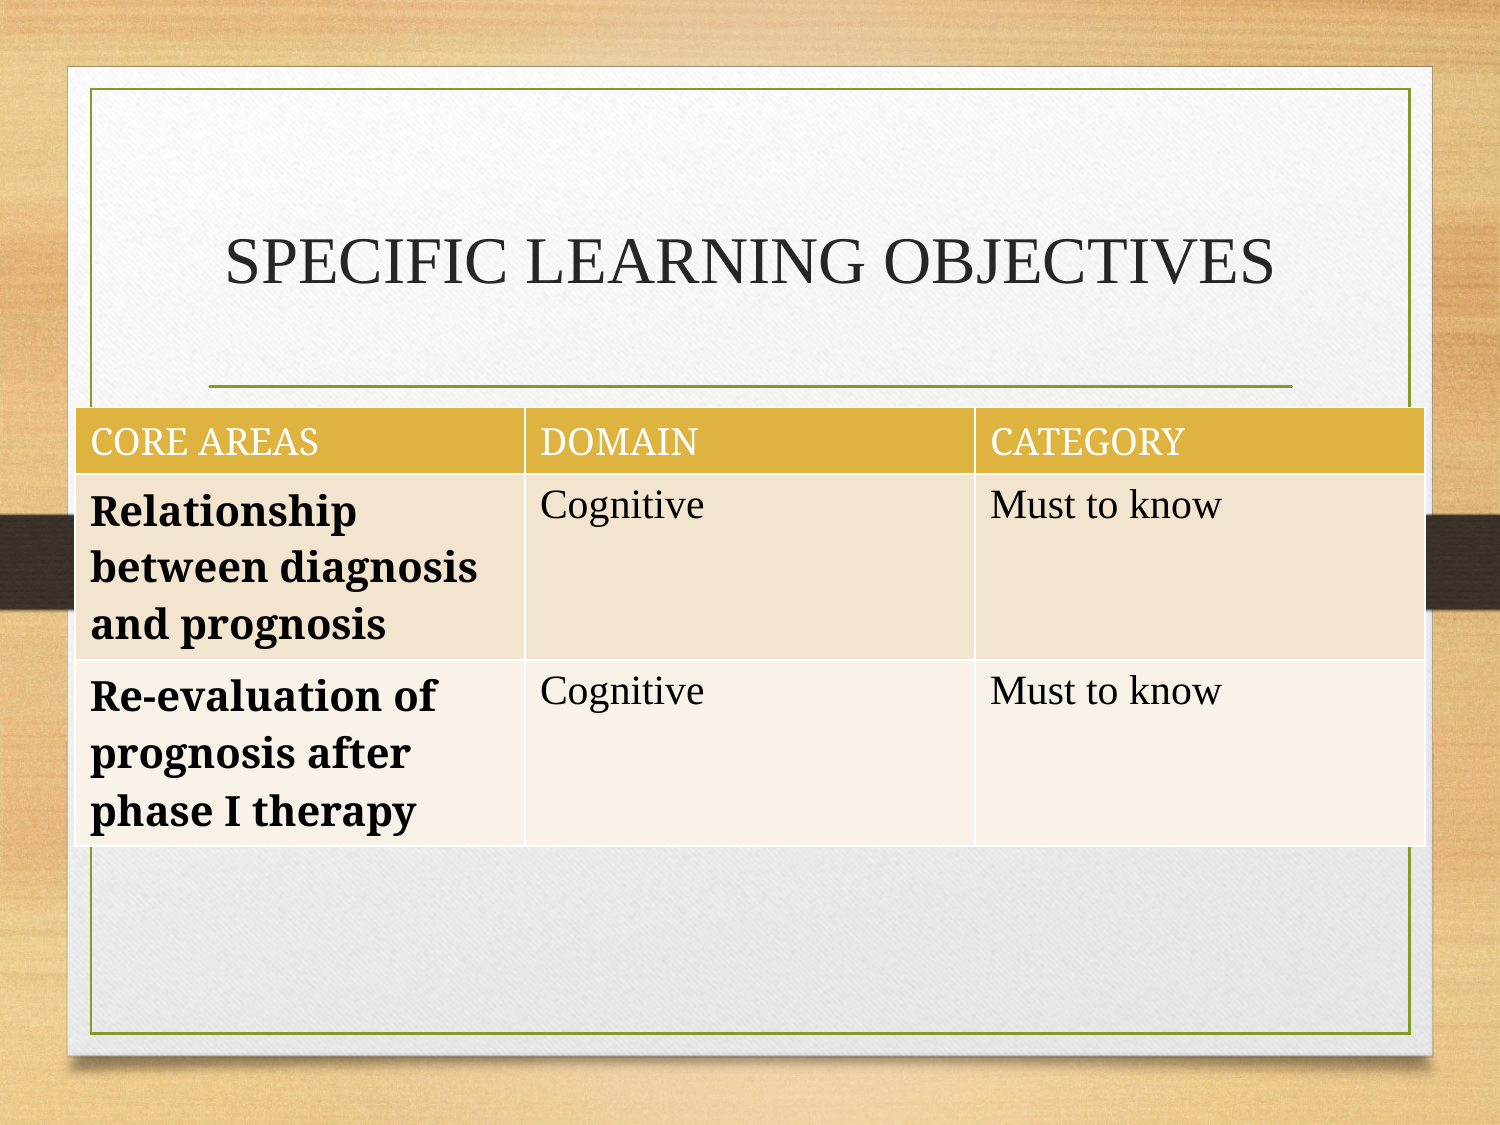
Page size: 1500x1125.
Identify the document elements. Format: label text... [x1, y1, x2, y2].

table_header CATEGORY [976, 408, 1424, 473]
title SPECIFIC LEARNING OBJECTIVES [193, 150, 1309, 365]
picture [0, 0, 1500, 1125]
table_cell Cognitive [526, 475, 974, 659]
table_cell Re-evaluation of prognosis after phase I therapy [76, 661, 524, 845]
table_header CORE AREAS [76, 408, 524, 473]
table_header DOMAIN [526, 408, 974, 473]
table_cell Must to know [976, 661, 1424, 845]
table_cell Must to know [976, 475, 1424, 659]
table_cell Cognitive [526, 661, 974, 845]
table_cell Relationship between diagnosis and prognosis [76, 475, 524, 659]
